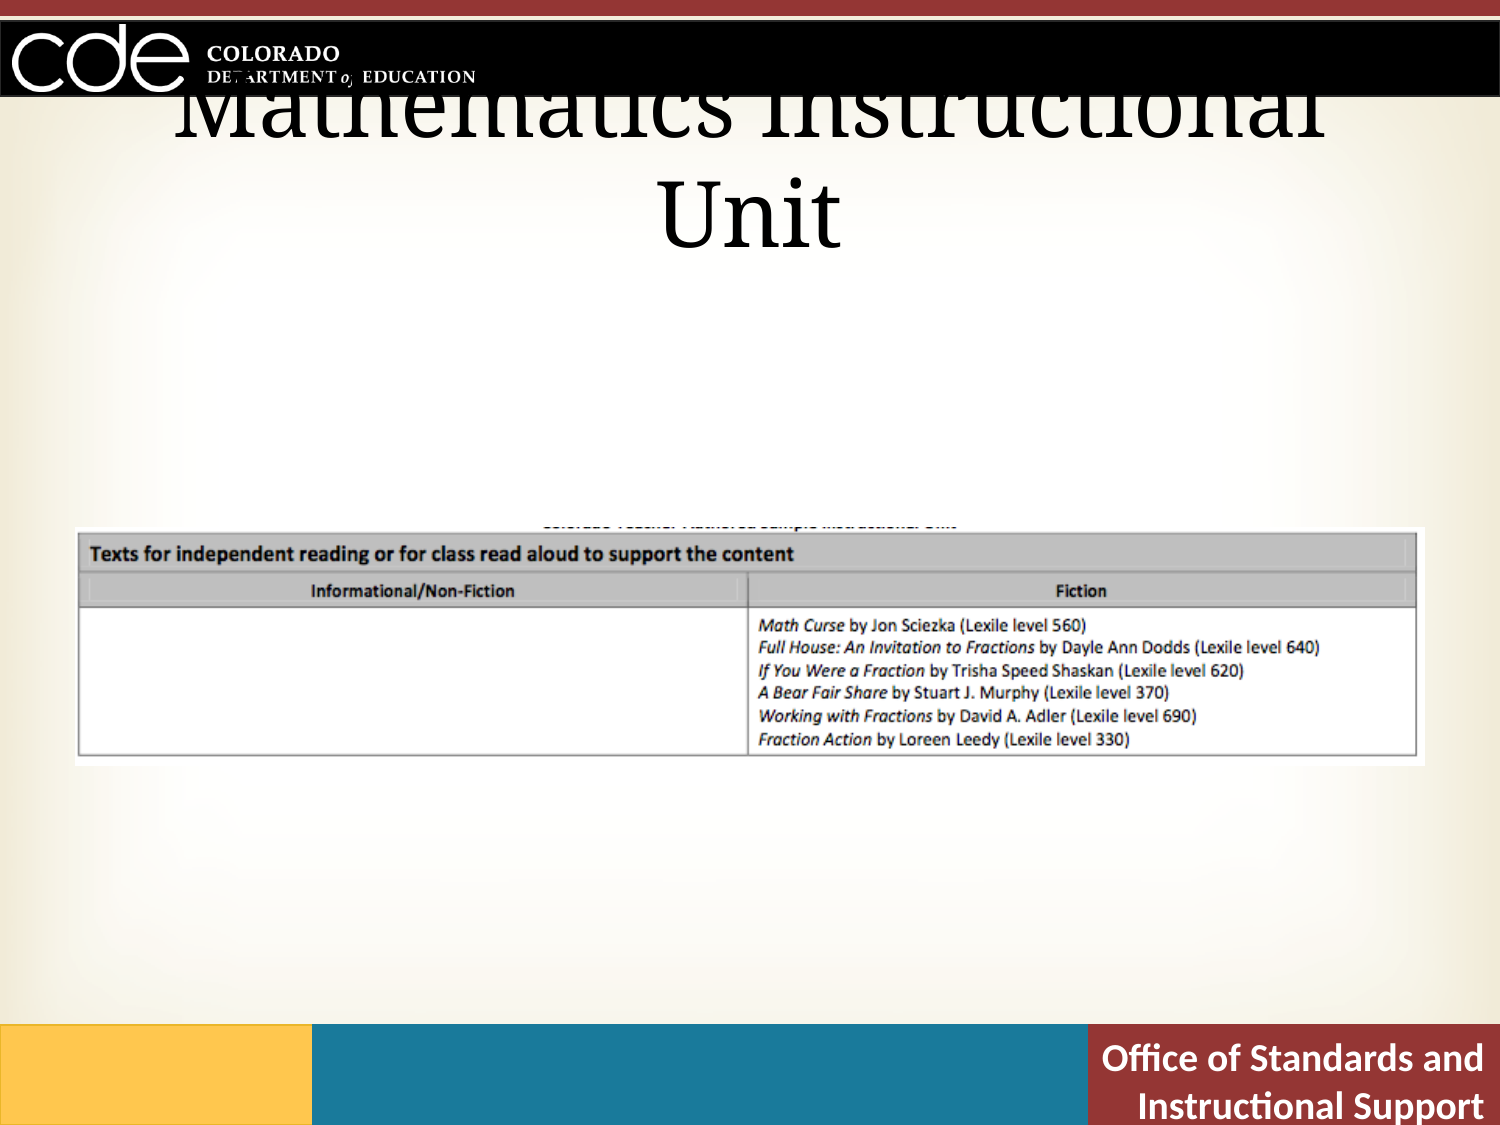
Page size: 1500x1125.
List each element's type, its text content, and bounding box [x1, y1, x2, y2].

picture [0, 97, 1500, 1024]
picture [12, 24, 475, 92]
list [74, 274, 1426, 1018]
title Mathematics Instructional Unit [75, 62, 1425, 250]
picture [0, 16, 1500, 20]
